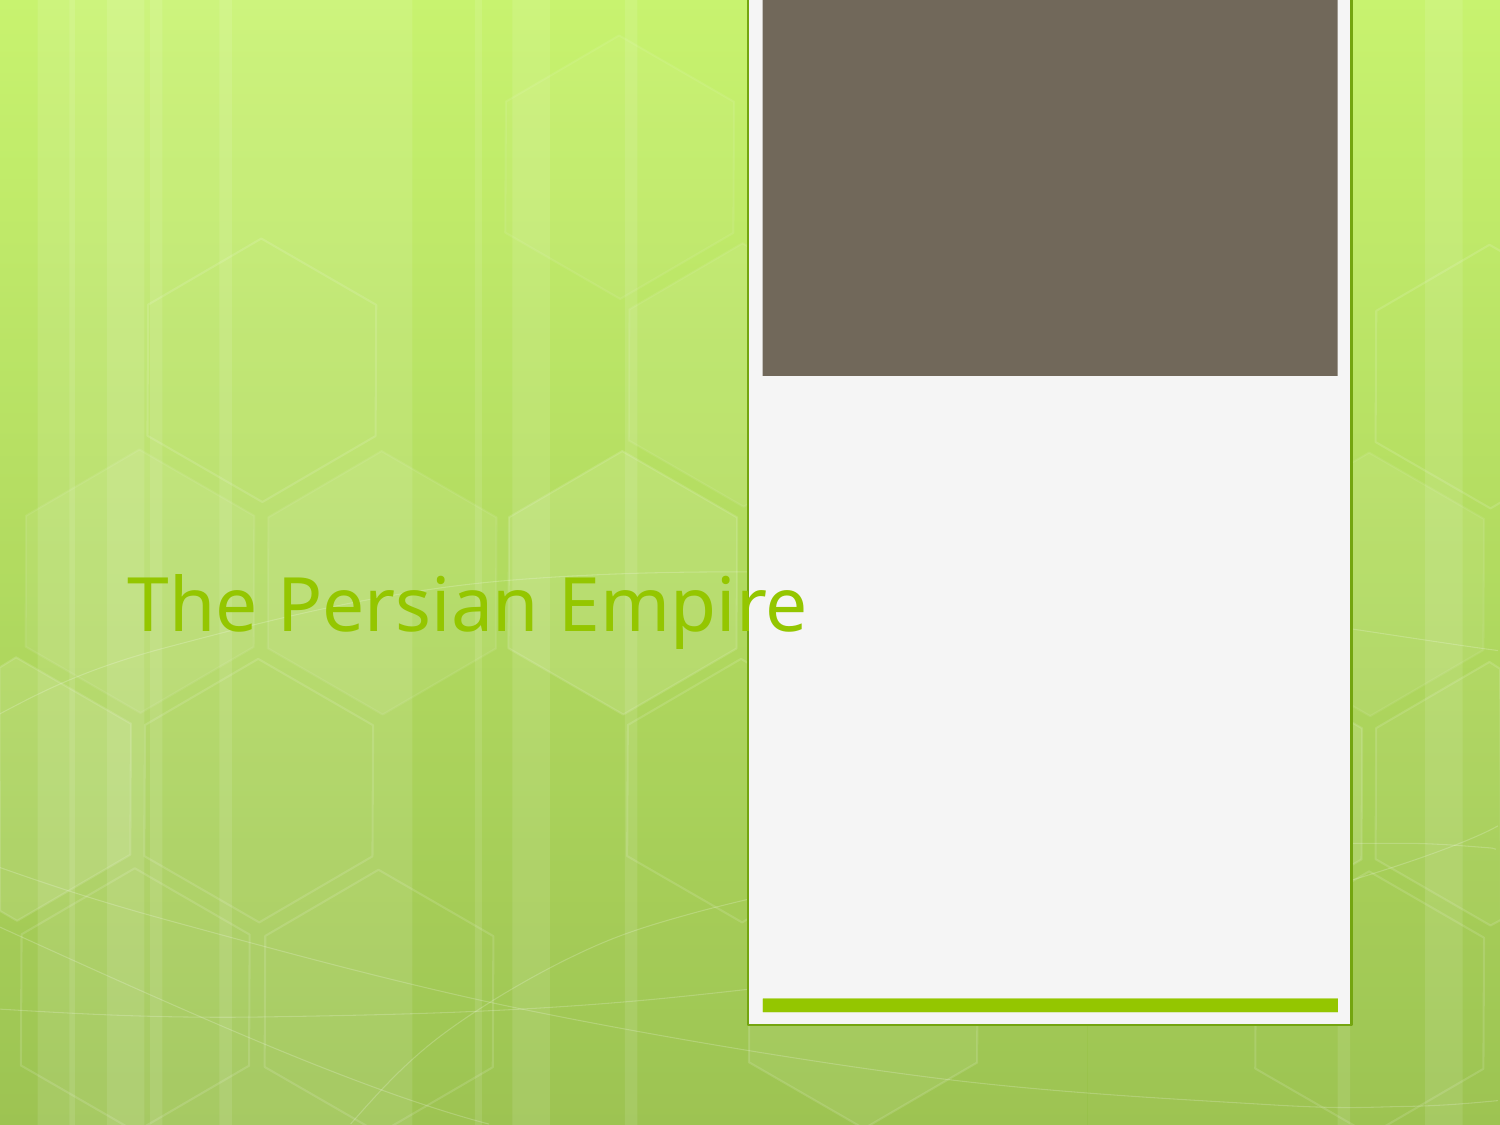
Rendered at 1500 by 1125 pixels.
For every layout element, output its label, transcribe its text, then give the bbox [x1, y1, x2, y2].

title The Persian Empire [112, 412, 1388, 654]
